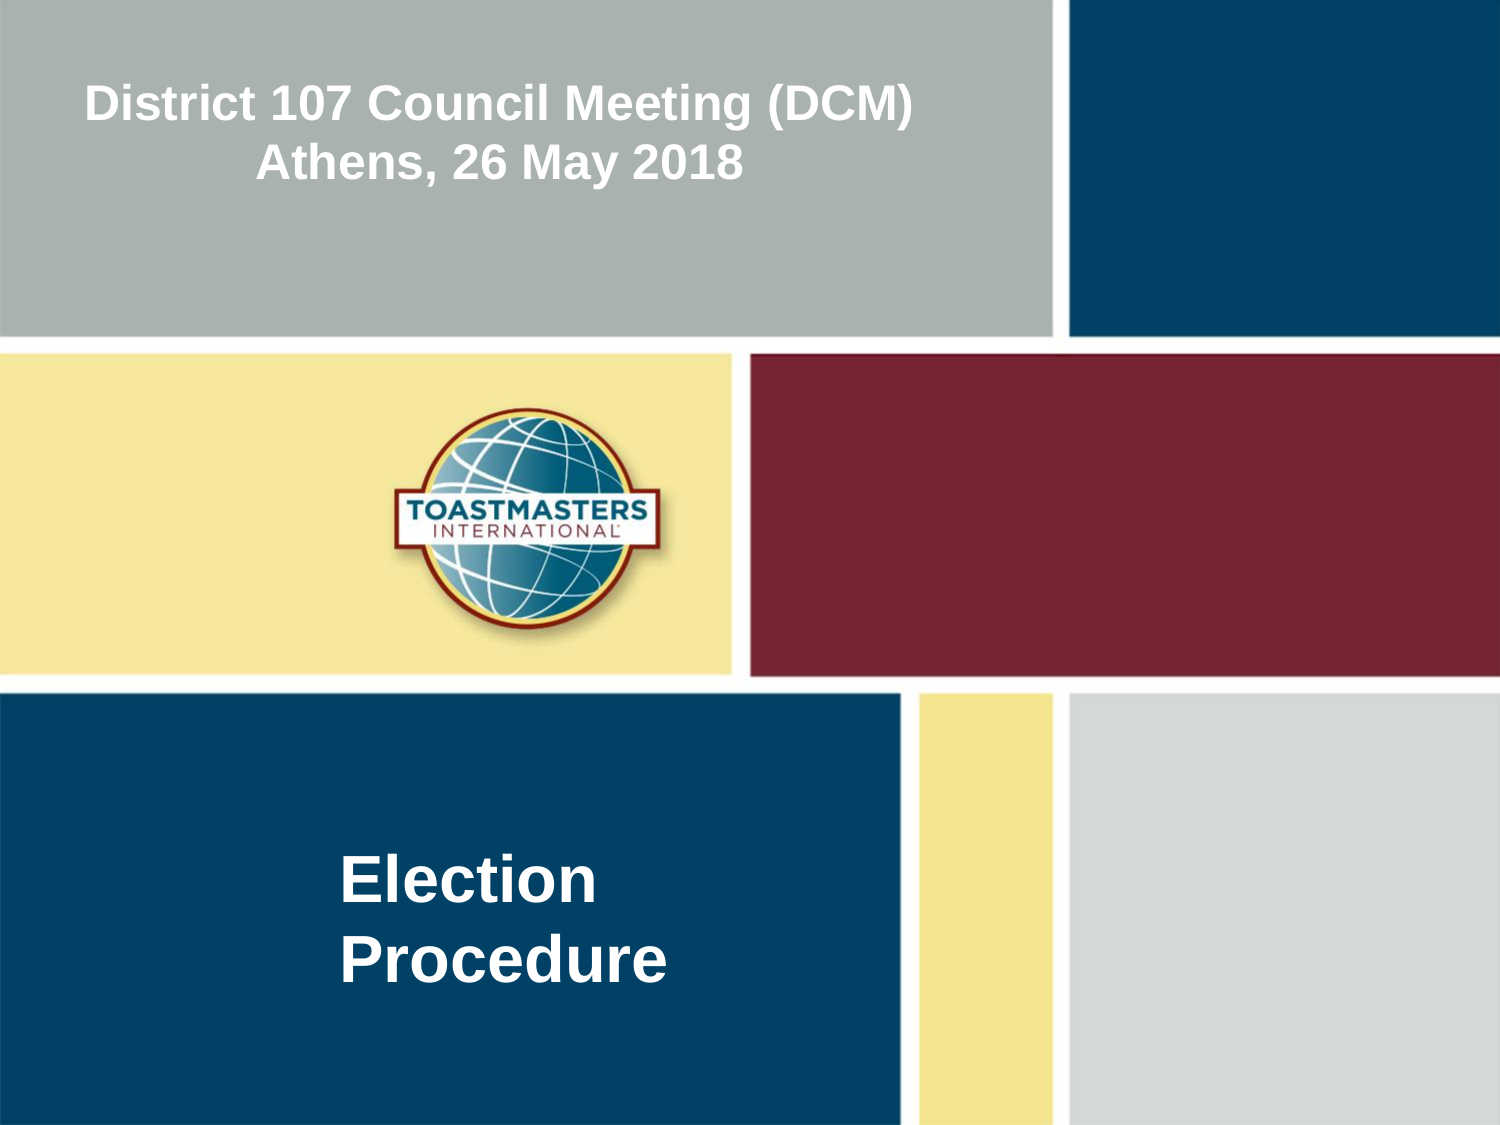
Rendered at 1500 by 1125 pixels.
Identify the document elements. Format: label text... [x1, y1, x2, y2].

text_box Election Procedure [324, 828, 843, 955]
picture [0, 0, 1500, 1125]
list District 107 Council Meeting (DCM) Athens, 26 May 2018 [20, 62, 979, 290]
